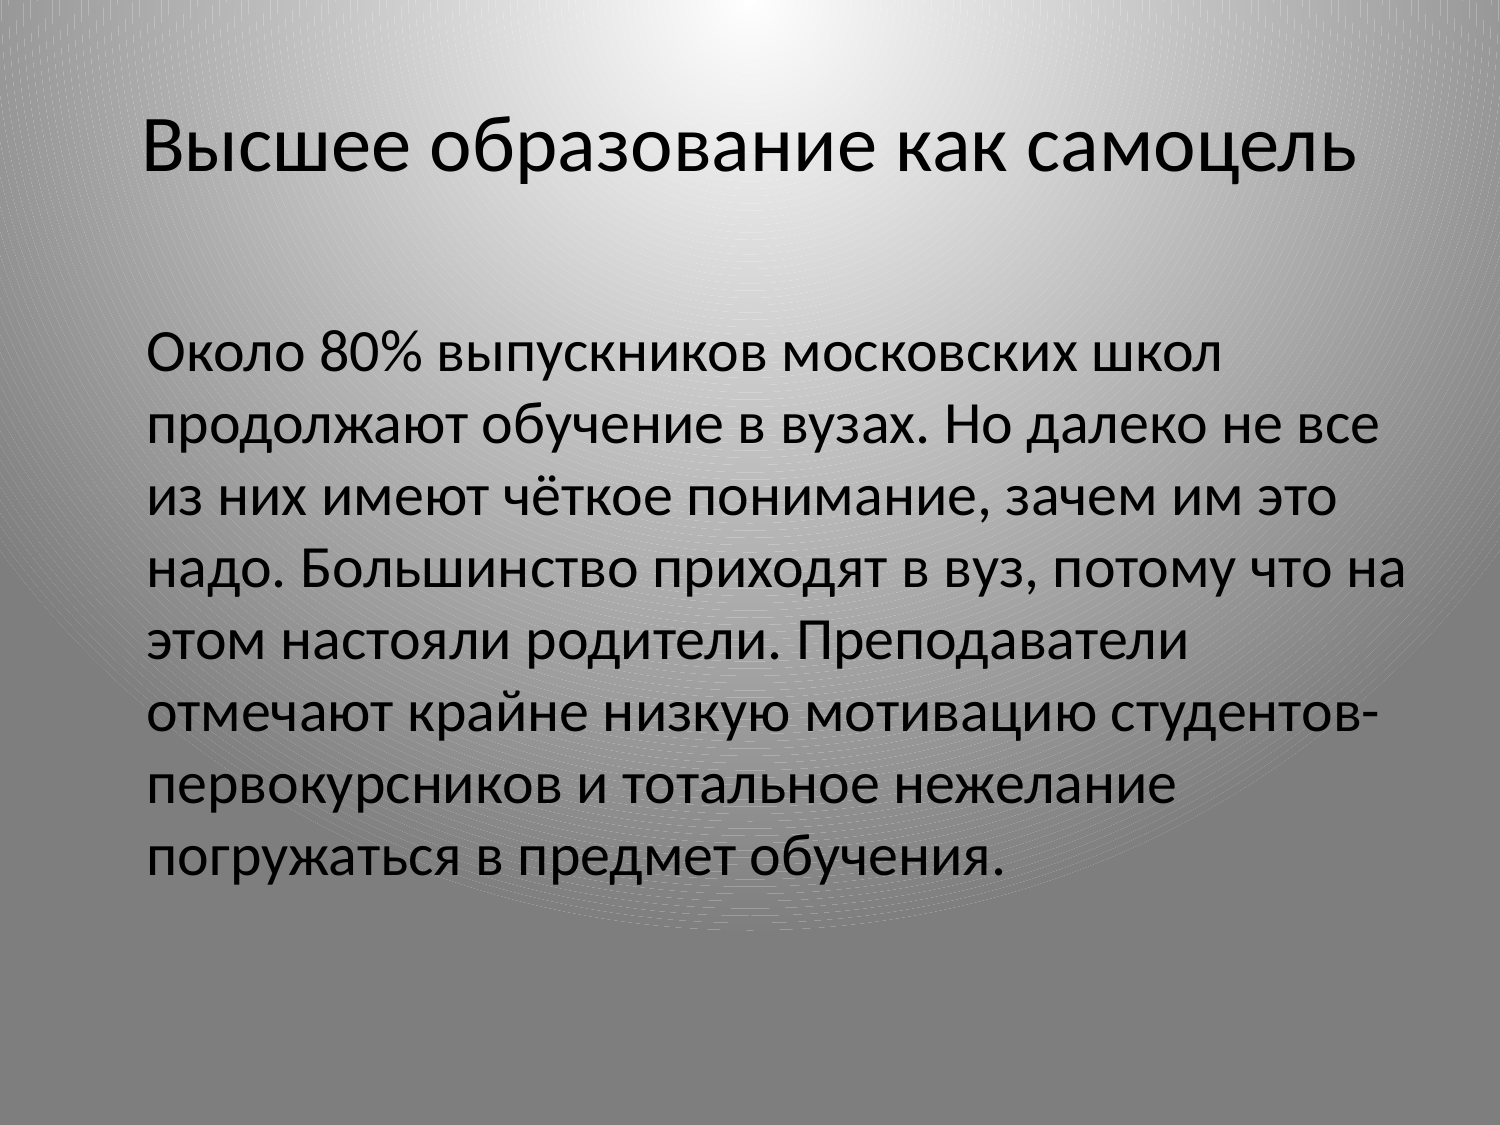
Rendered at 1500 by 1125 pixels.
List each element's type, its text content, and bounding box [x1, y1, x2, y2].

title Высшее образование как самоцель [75, 45, 1425, 233]
list Около 80% выпускников московских школ продолжают обучение в вузах. Но далеко не все из них имеют чёткое понимание, зачем им это надо. Большинство приходят в вуз, потому что на этом настояли родители. Преподаватели отмечают крайне низкую мотивацию студентов-первокурсников и тотальное нежелание погружаться в предмет обучения. [76, 231, 1427, 975]
